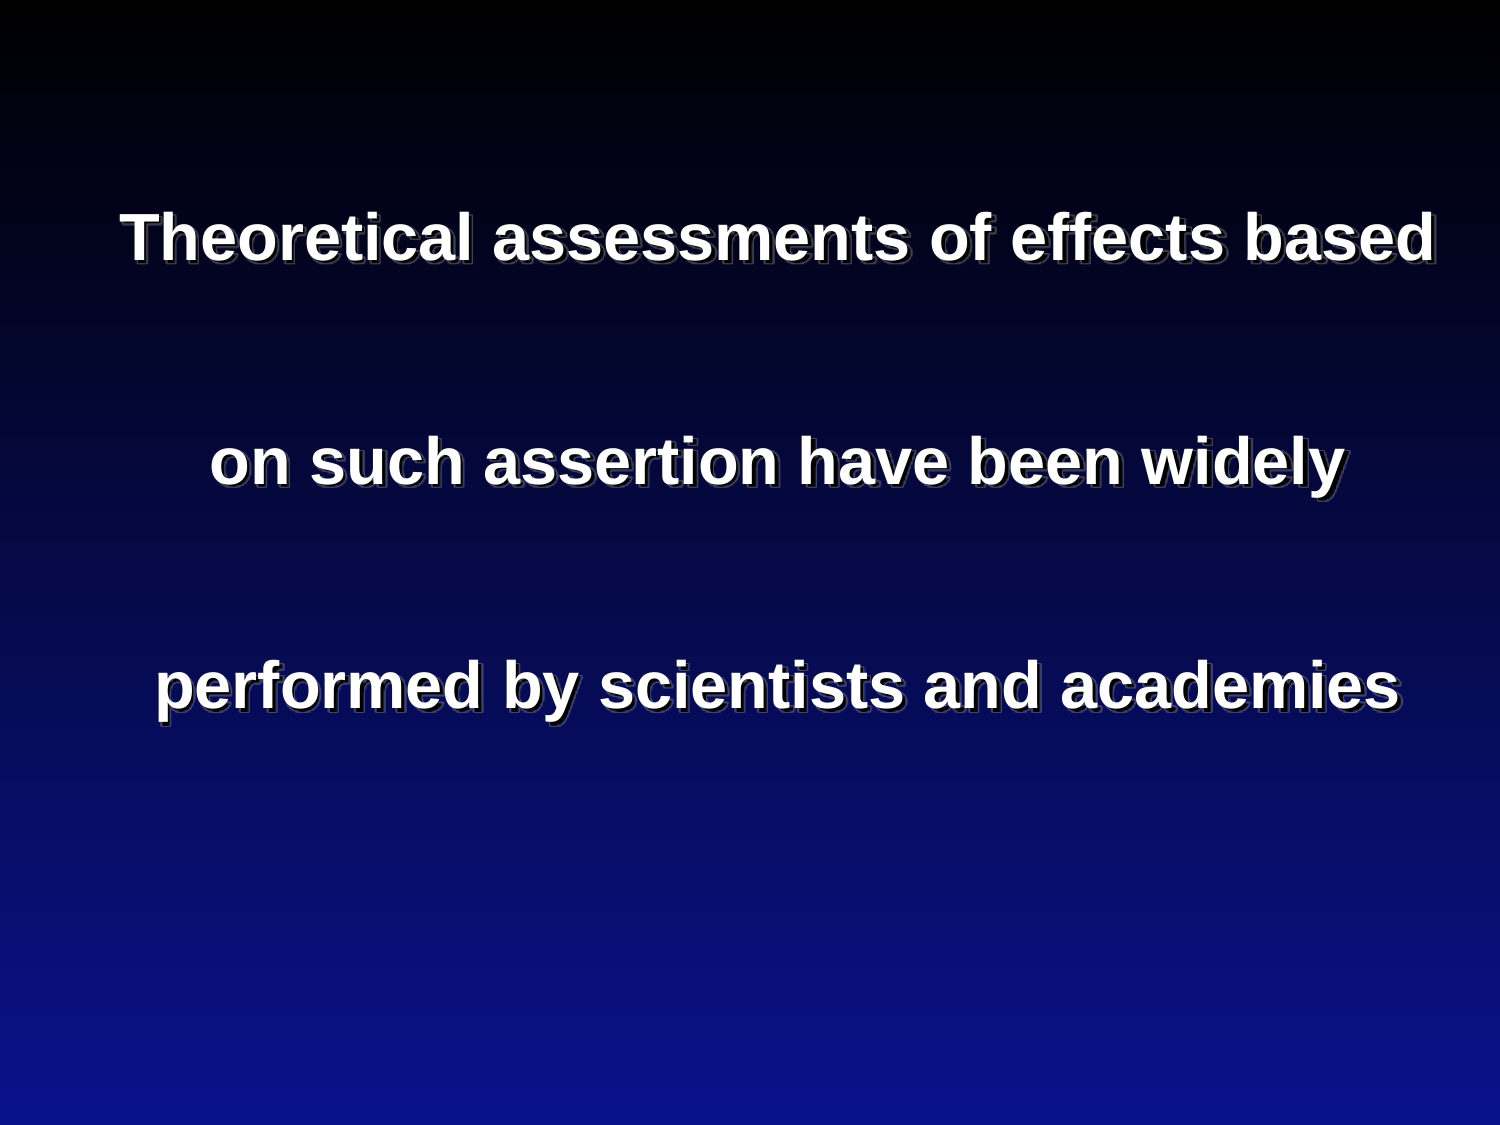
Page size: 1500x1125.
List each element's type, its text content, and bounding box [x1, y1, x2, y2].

list Theoretical assessments of effects based on such assertion have been widely performed by scientists and academies [24, 42, 1476, 1091]
